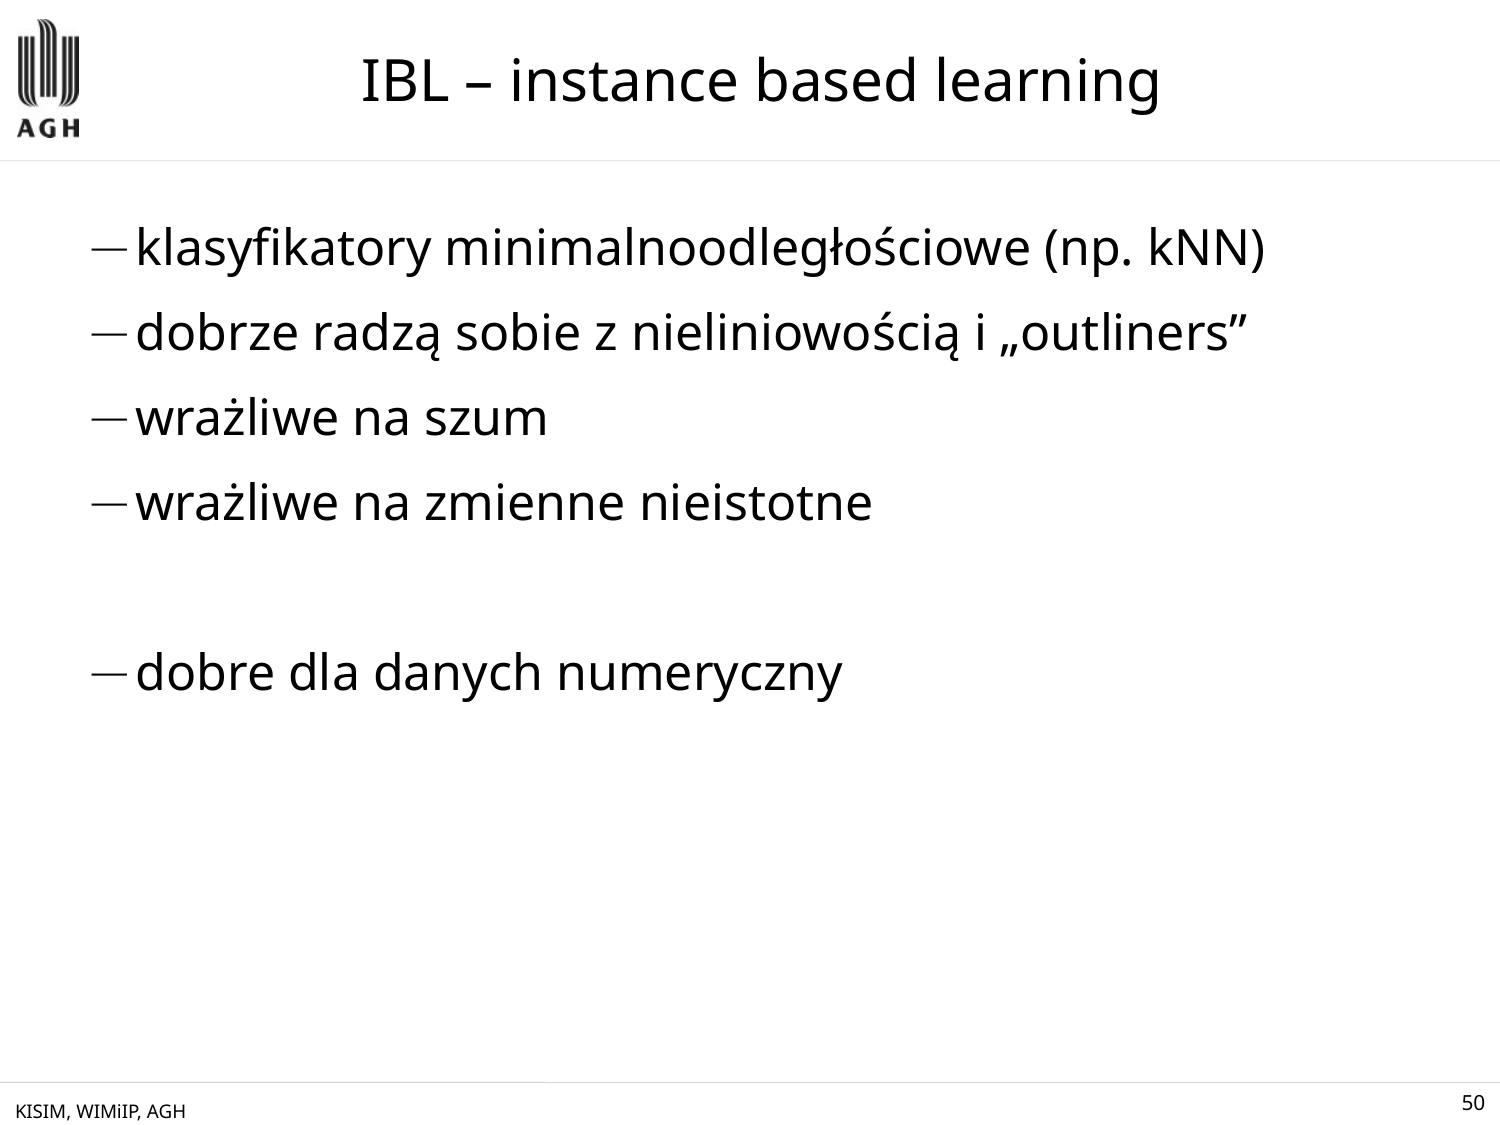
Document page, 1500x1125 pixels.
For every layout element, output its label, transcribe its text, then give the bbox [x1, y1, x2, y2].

list klasyfikatory minimalnoodległościowe (np. kNN) dobrze radzą sobie z nieliniowością i „outliners” wrażliwe na szum wrażliwe na zmienne nieistotne dobre dla danych numeryczny [76, 207, 1428, 1048]
title IBL – instance based learning [147, 30, 1377, 126]
footer KISIM, WIMiIP, AGH [0, 1092, 476, 1125]
picture [17, 19, 79, 138]
